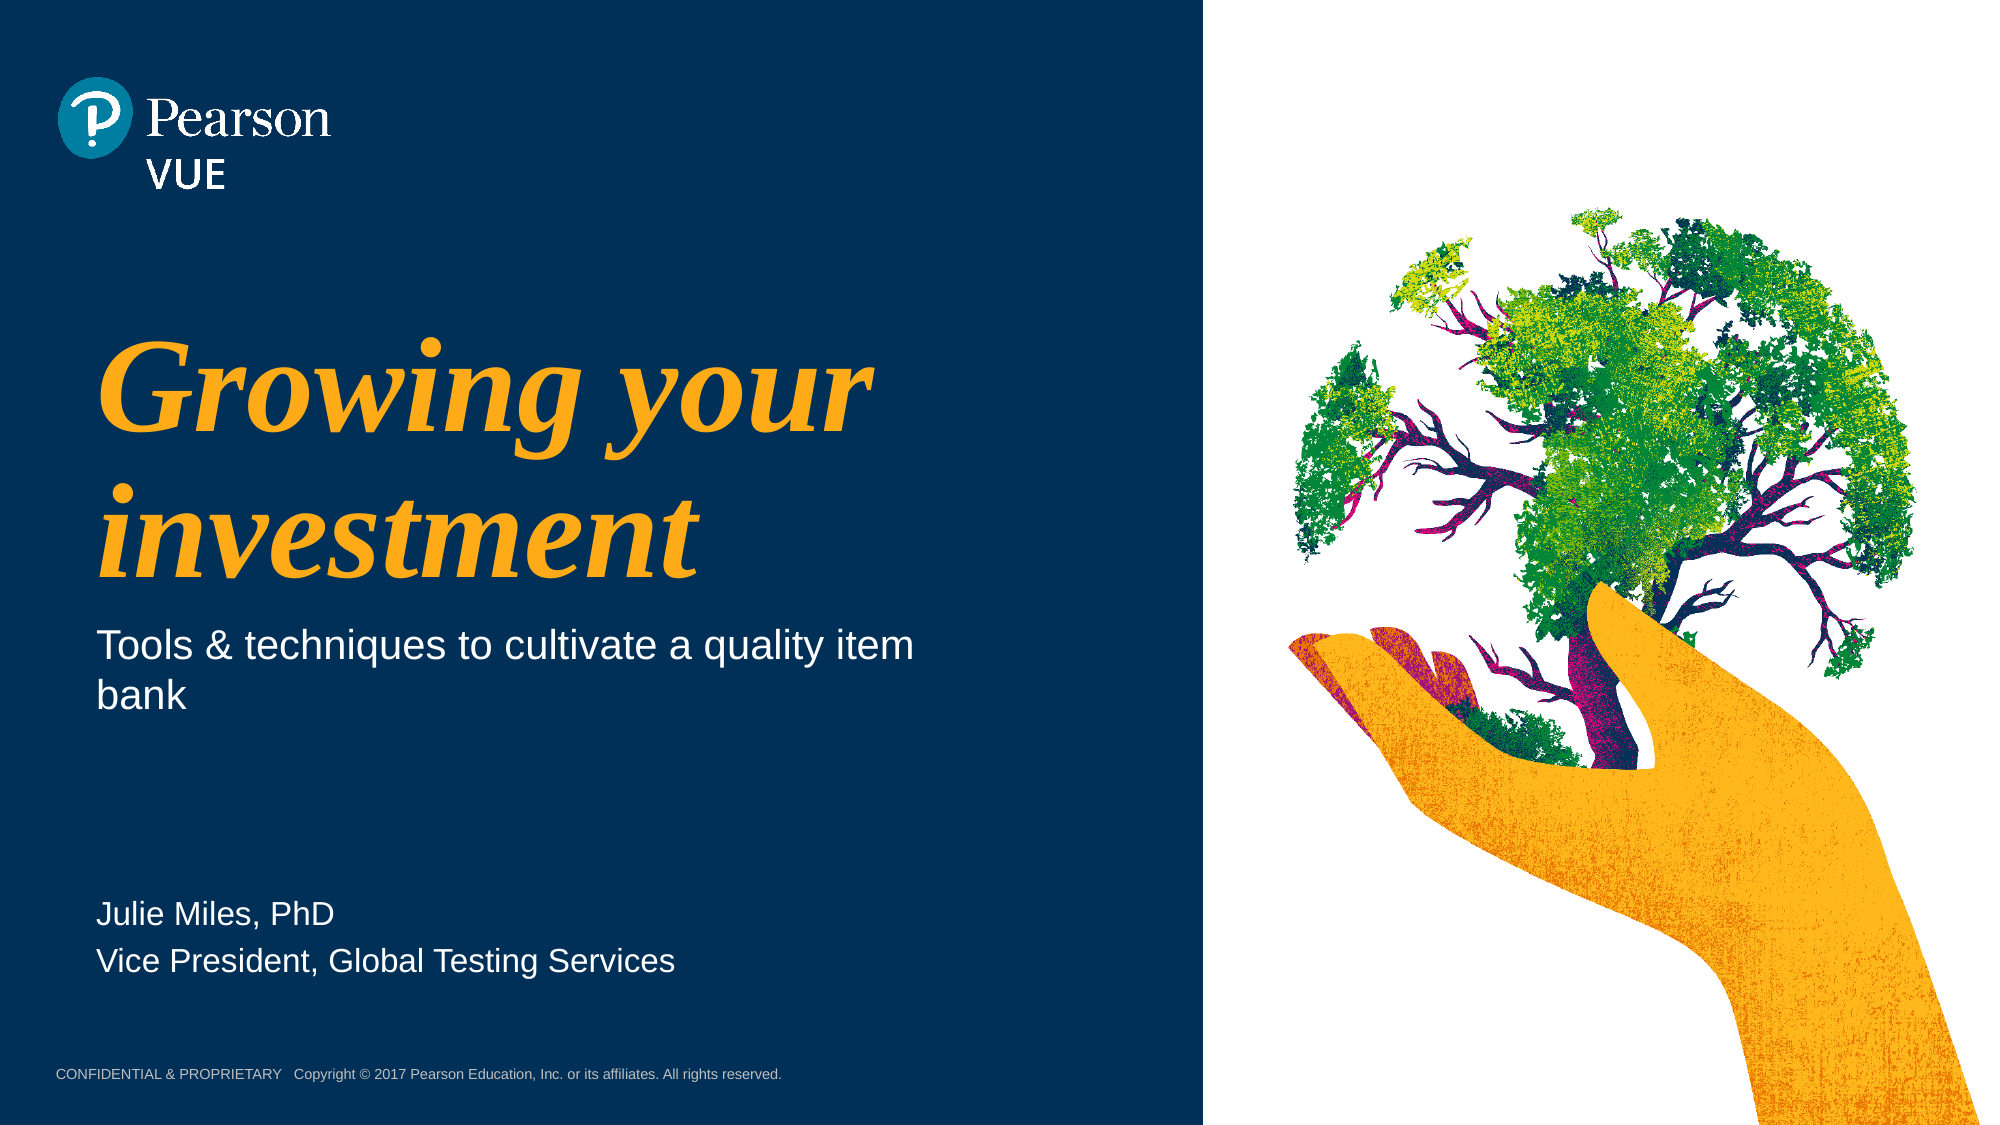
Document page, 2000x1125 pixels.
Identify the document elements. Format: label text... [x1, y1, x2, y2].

picture [45, 64, 343, 201]
picture [1202, 0, 2000, 1125]
list Julie Miles, PhD Vice President, Global Testing Services [80, 885, 750, 1002]
list Tools & techniques to cultivate a quality item bank [80, 610, 978, 727]
title Growing your investment [81, 313, 1099, 608]
